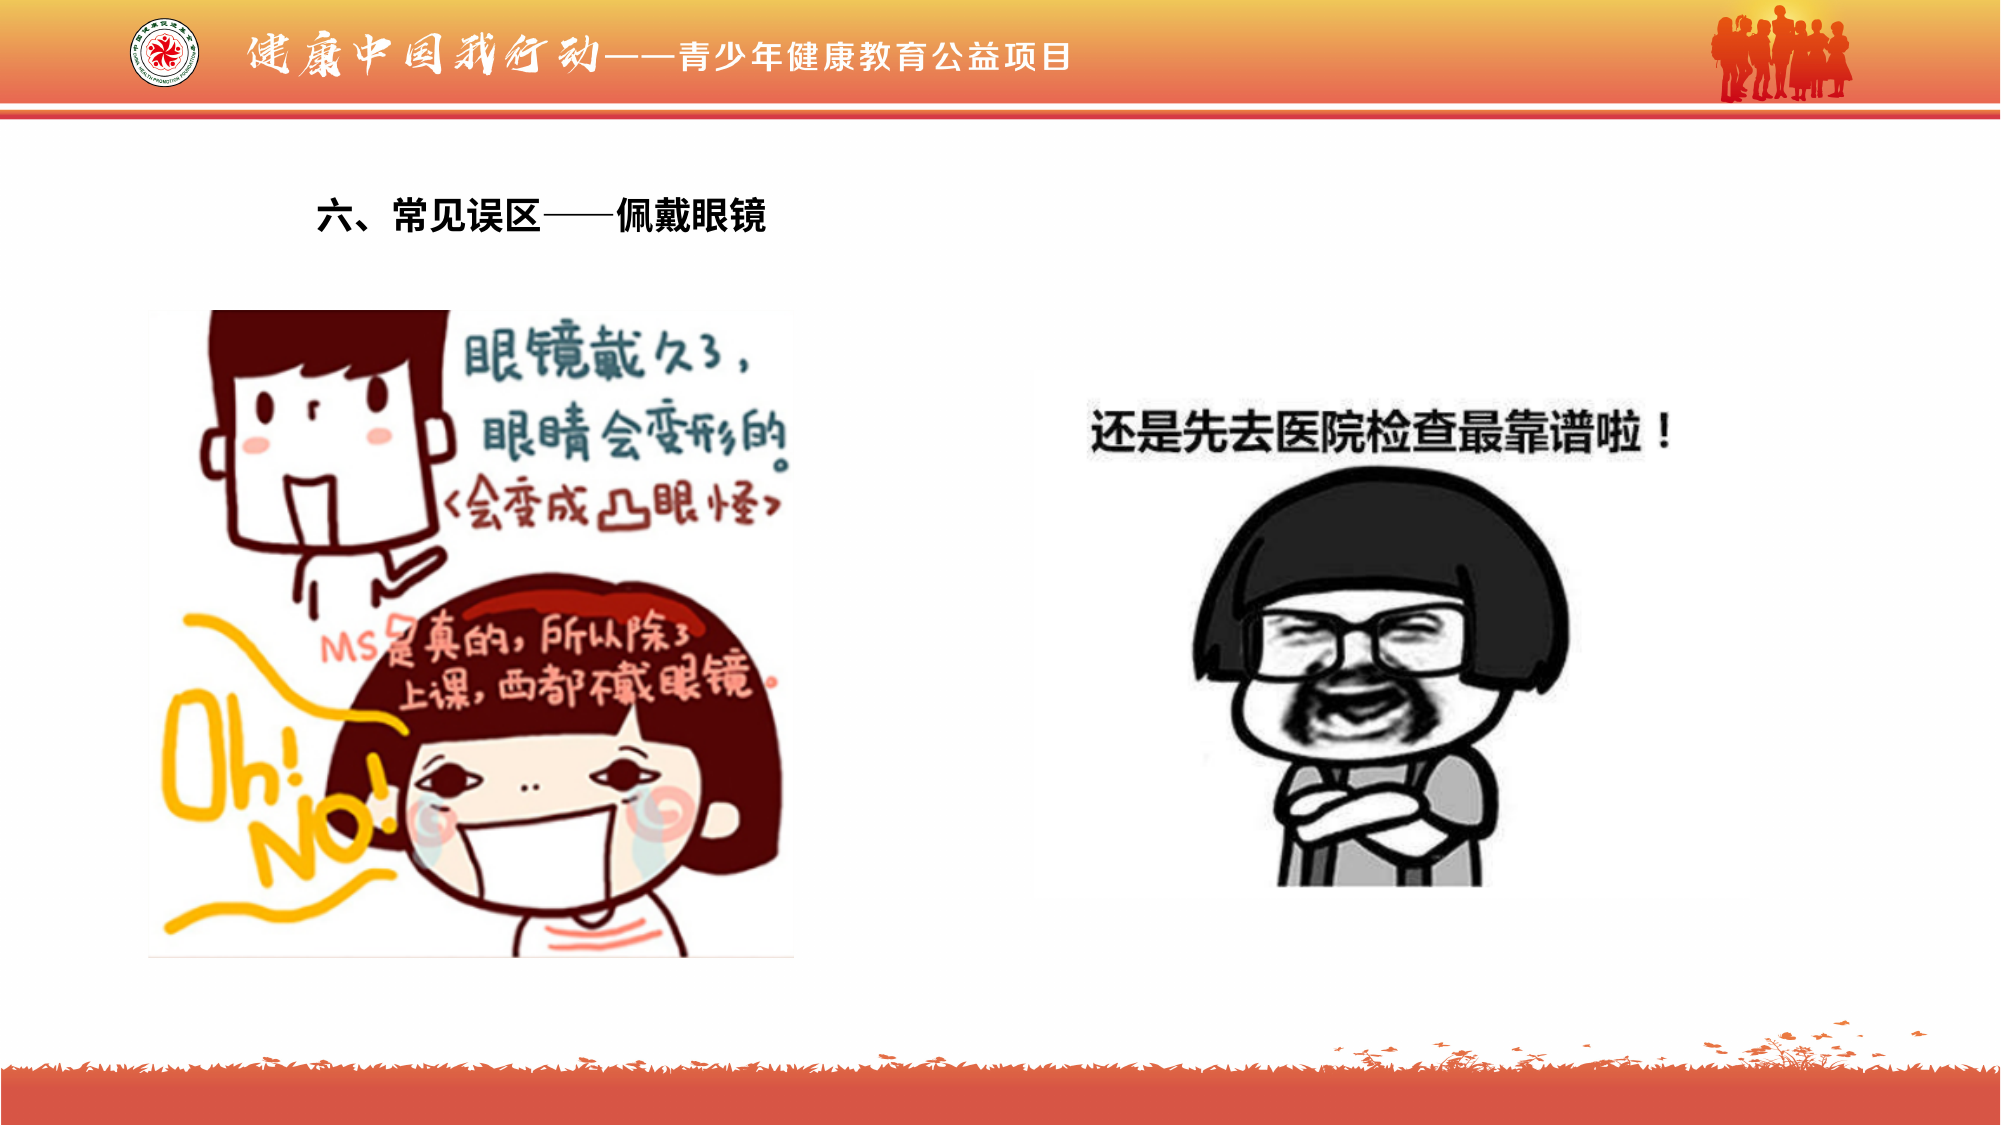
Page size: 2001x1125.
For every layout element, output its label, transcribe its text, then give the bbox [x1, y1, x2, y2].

picture [0, 0, 2001, 1125]
title 六、常见误区——佩戴眼镜 [48, 127, 1035, 245]
